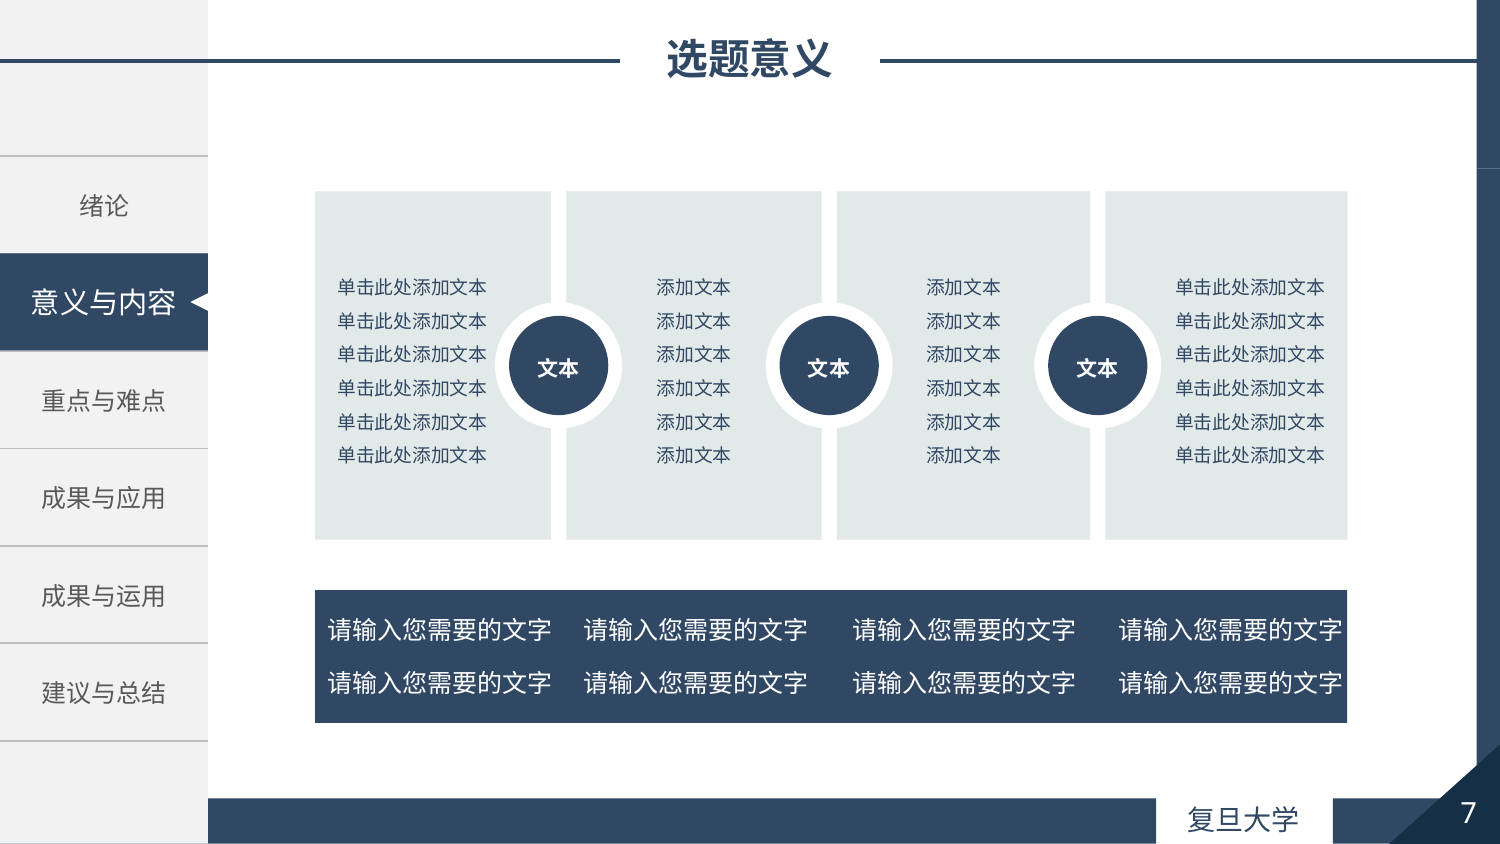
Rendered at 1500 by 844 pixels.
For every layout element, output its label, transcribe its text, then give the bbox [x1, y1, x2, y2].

text_box [313, 588, 1349, 603]
text_box 文本 [509, 315, 609, 416]
text_box 添加文本 添加文本 添加文本 添加文本 添加文本 添加文本 [566, 191, 778, 540]
text_box 单击此处添加文本 单击此处添加文本 单击此处添加文本 单击此处添加文本 单击此处添加文本 单击此处添加文本 [1105, 191, 1348, 540]
text_box [313, 709, 1349, 725]
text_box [311, 606, 1500, 707]
text_box 文本 [1100, 315, 1148, 416]
text_box 单击此处添加文本单击此处添加文本单击此处添加文本单击此处添加文本 单击此处添加文本单击此处添加文本 [315, 191, 551, 540]
text_box 选题意义 [620, 25, 880, 91]
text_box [779, 190, 1091, 541]
